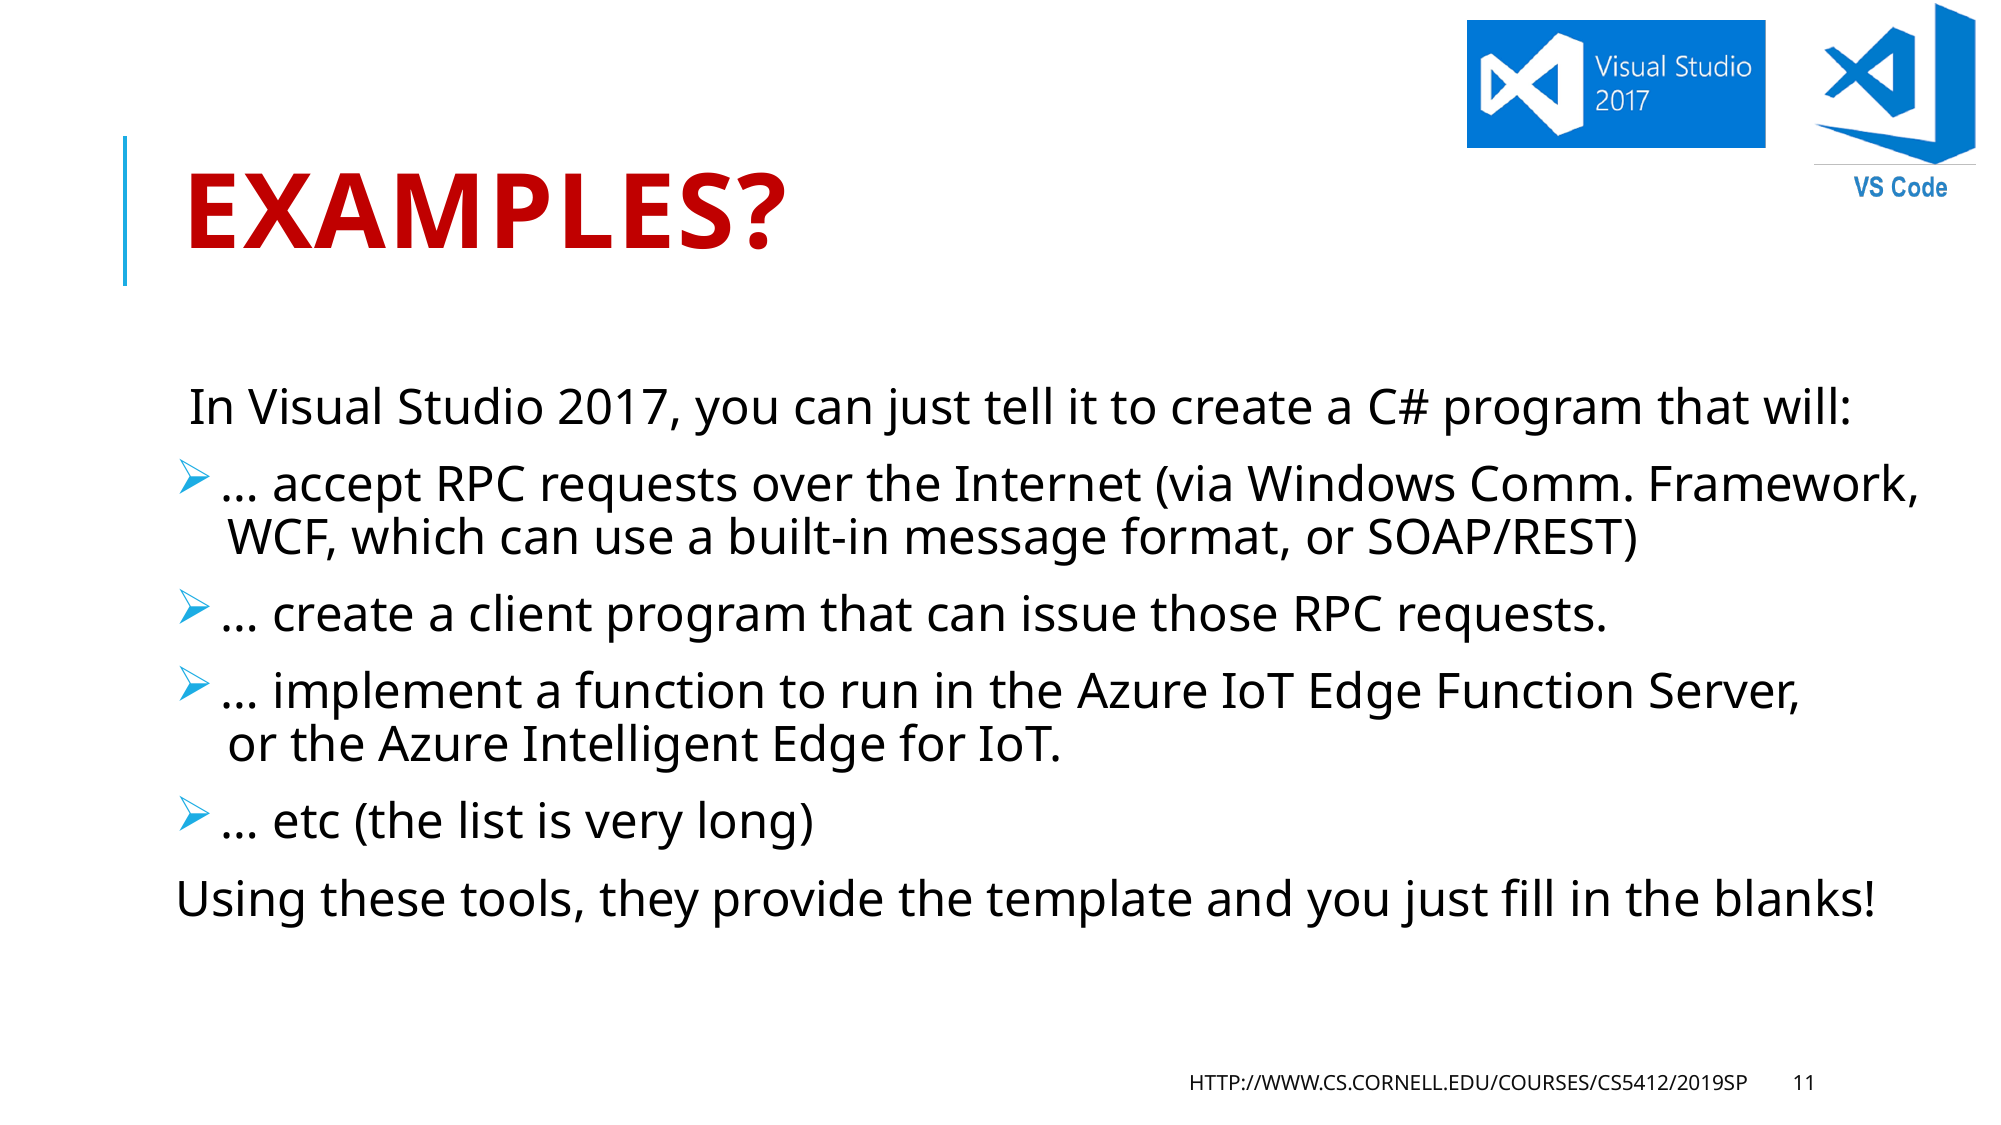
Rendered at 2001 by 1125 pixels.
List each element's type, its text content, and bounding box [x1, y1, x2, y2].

list In Visual Studio 2017, you can just tell it to create a C# program that will: … accept RPC requests over the Internet (via Windows Comm. Framework, WCF, which can use a built-in message format, or SOAP/REST) … create a client program that can issue those RPC requests. … implement a function to run in the Azure IoT Edge Function Server, or the Azure Intelligent Edge for IoT. … etc (the list is very long) Using these tools, they provide the template and you just fill in the blanks! [168, 375, 1938, 1035]
picture [1467, 3, 2000, 220]
title Examples? [168, 96, 1938, 342]
slide_number 11 [1777, 1061, 1938, 1107]
footer http://www.cs.cornell.edu/courses/cs5412/2019sp [794, 1061, 1763, 1107]
